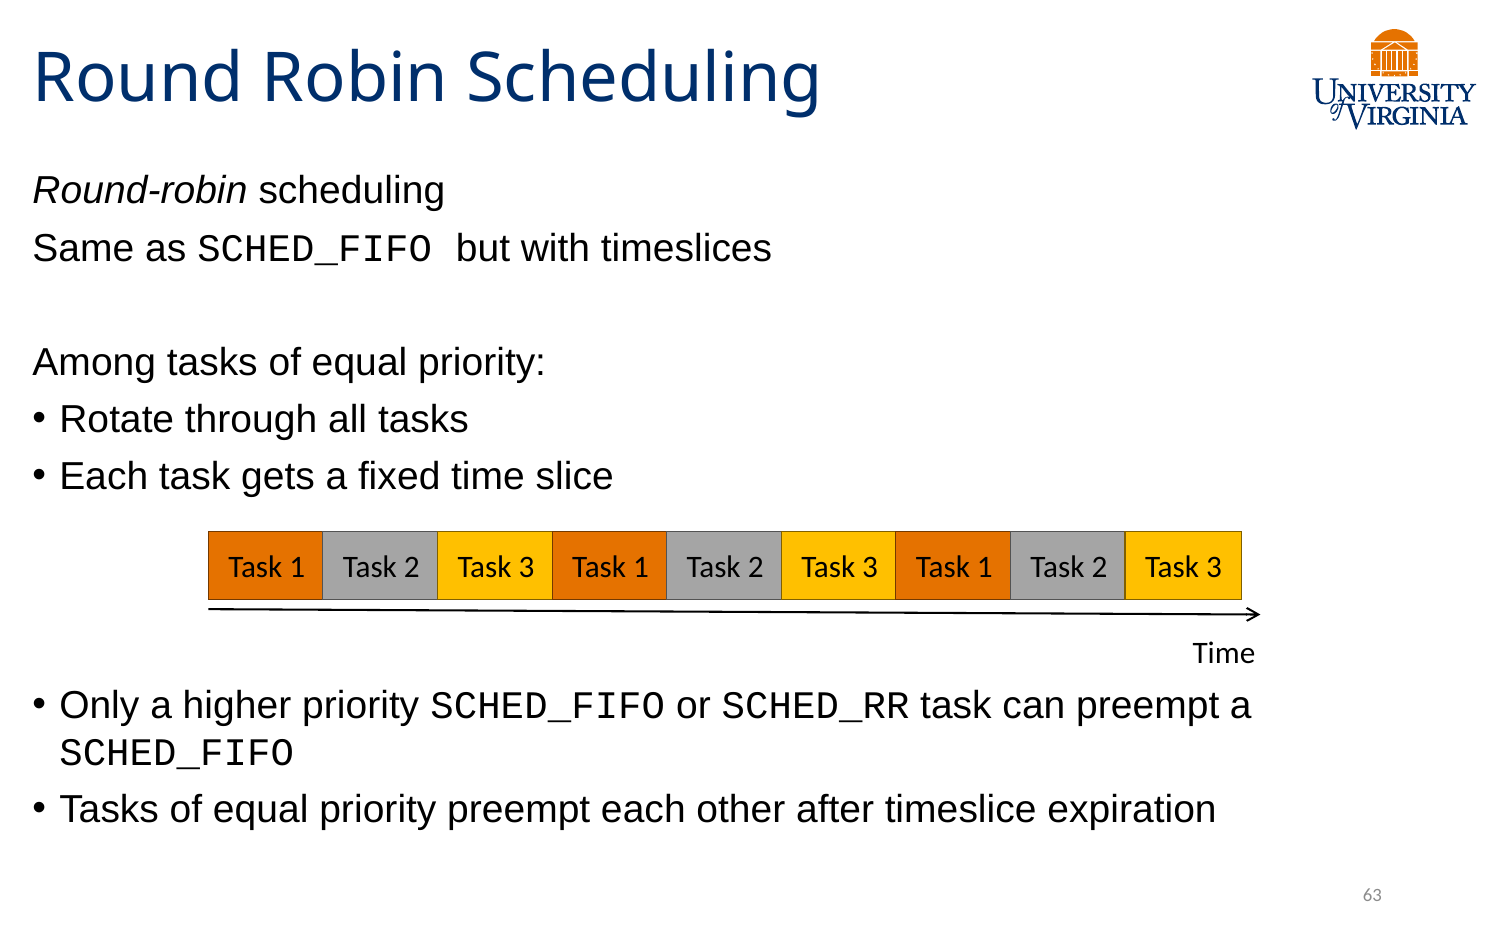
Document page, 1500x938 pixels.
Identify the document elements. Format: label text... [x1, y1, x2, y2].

list Round-robin scheduling Same as SCHED_FIFO but with timeslices Among tasks of equal priority: Rotate through all tasks Each task gets a fixed time slice Only a higher priority SCHED_FIFO or SCHED_RR task can preempt a SCHED_FIFO Tasks of equal priority preempt each other after timeslice expiration [17, 157, 1483, 845]
title Round Robin Scheduling [17, 14, 1297, 145]
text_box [208, 531, 1272, 678]
slide_number 63 [1059, 868, 1397, 919]
